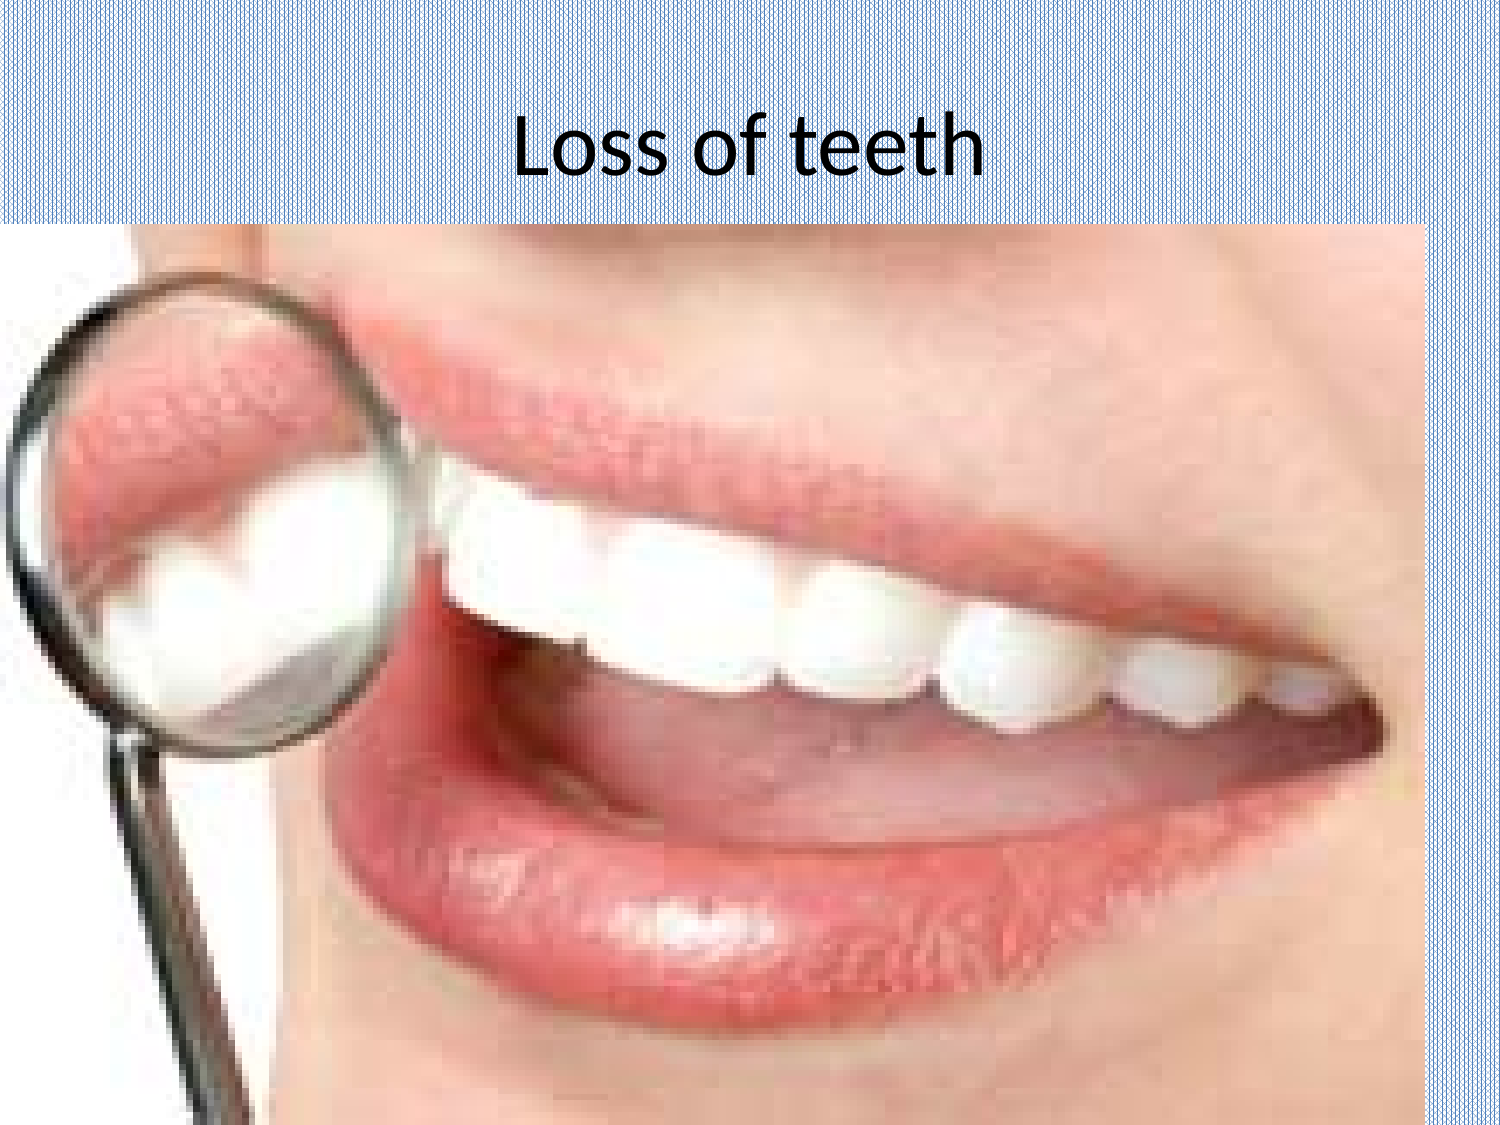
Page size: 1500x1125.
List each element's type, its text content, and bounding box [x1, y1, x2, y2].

picture [0, 224, 1426, 1125]
title Loss of teeth [75, 45, 1425, 224]
